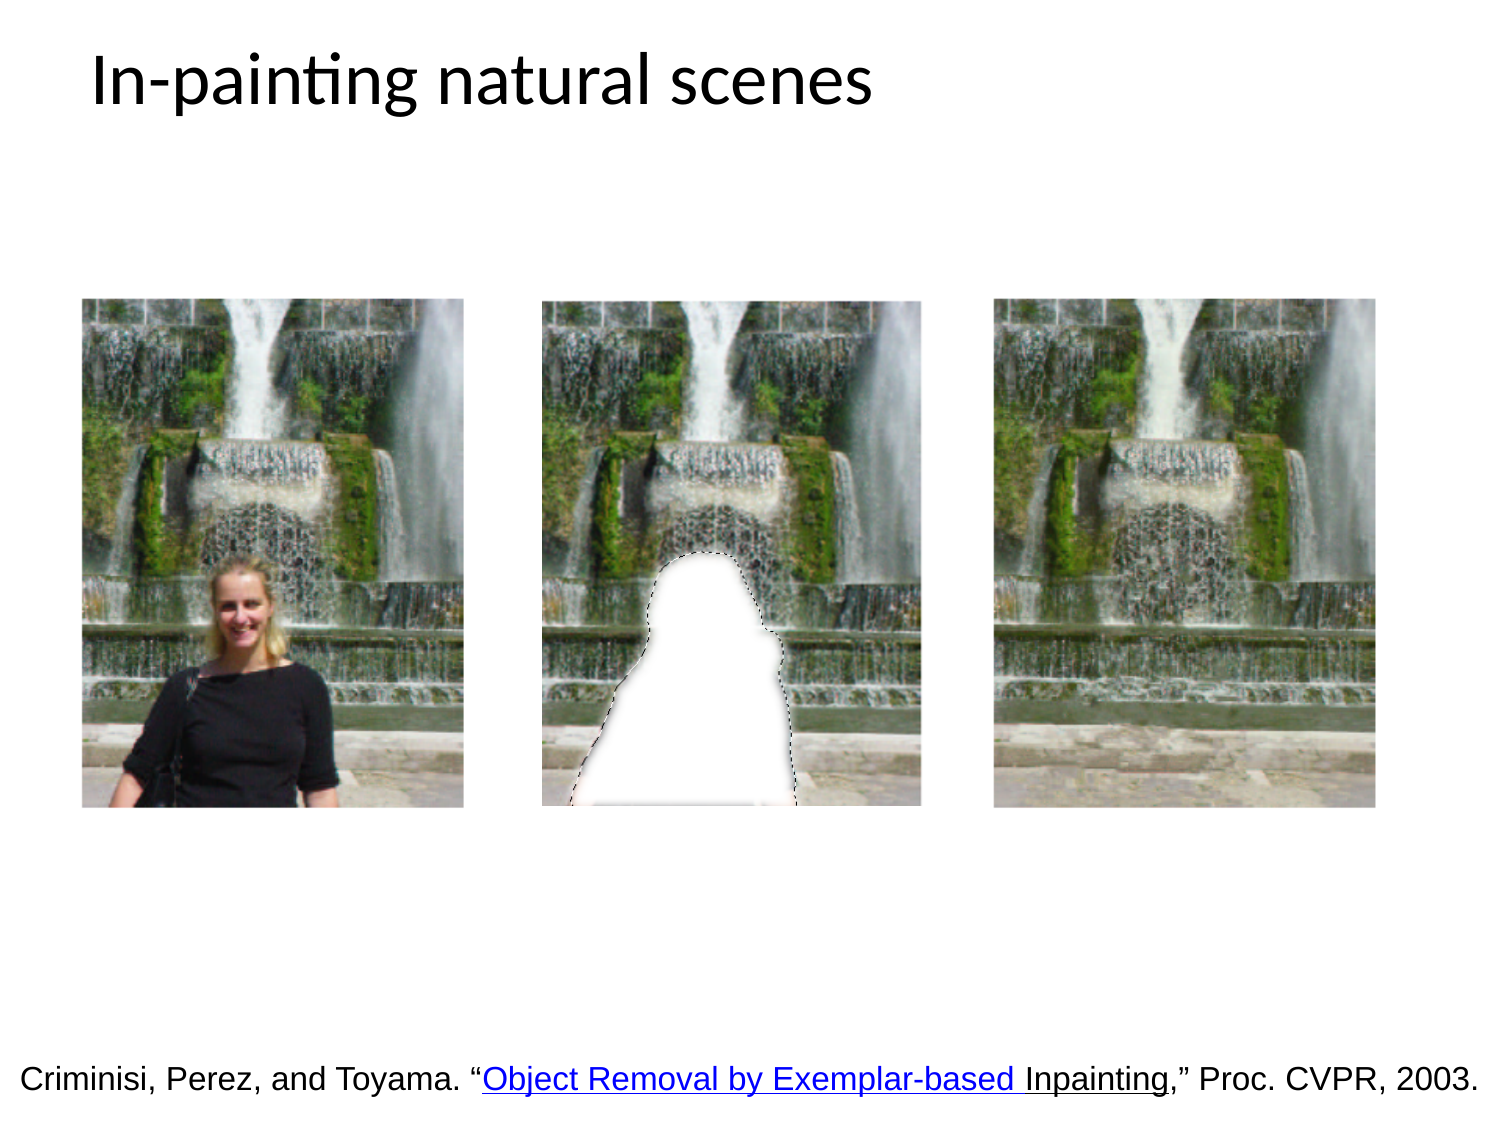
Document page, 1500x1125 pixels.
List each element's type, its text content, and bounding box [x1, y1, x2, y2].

picture [541, 296, 927, 806]
picture [62, 274, 488, 819]
picture [974, 274, 1401, 819]
title In-painting natural scenes [74, 0, 1426, 151]
text_box Criminisi, Perez, and Toyama. “Object Removal by Exemplar-based Inpainting,” Proc. CVPR, 2003. [4, 1049, 1495, 1105]
